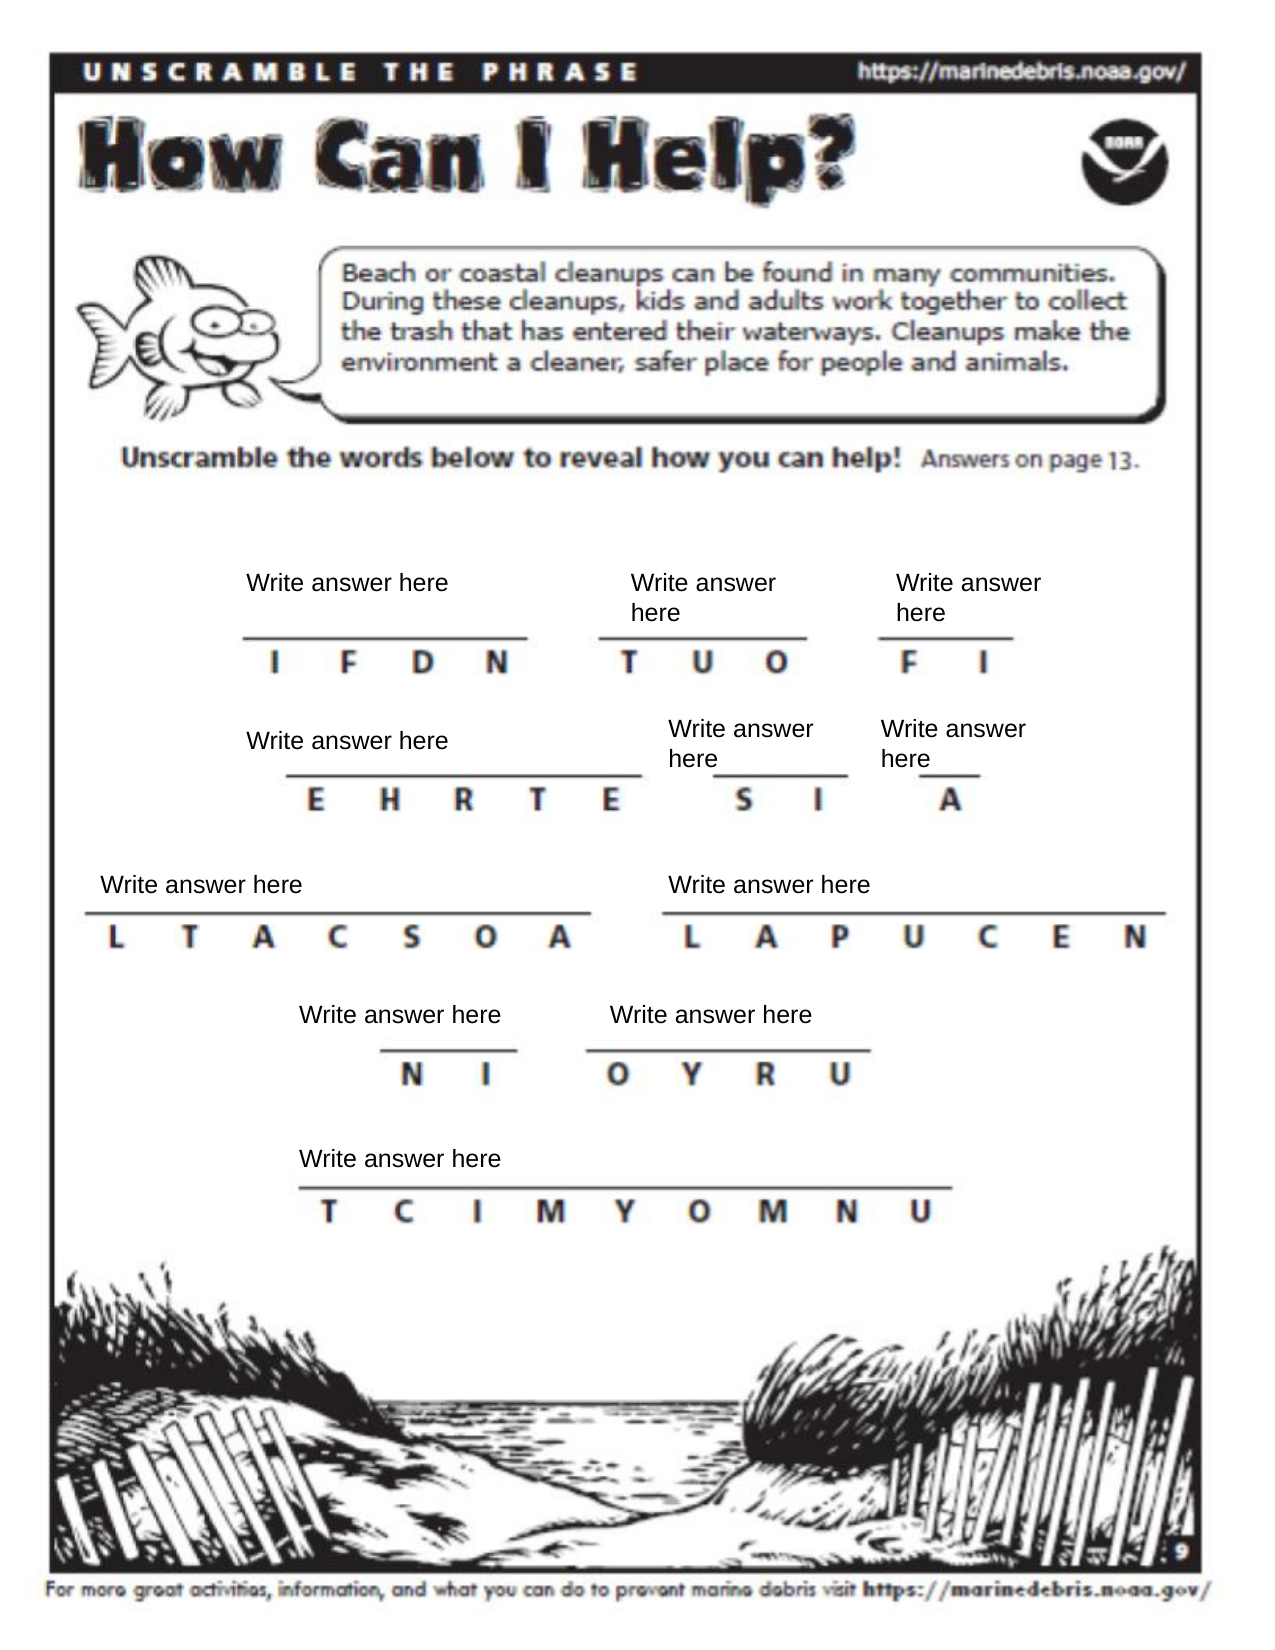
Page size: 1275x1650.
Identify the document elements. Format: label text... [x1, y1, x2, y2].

text_box Write answer here [653, 697, 865, 829]
text_box Write answer here [653, 853, 1184, 985]
text_box Write answer here [594, 984, 866, 1115]
text_box Write answer here [865, 697, 1095, 829]
text_box Write answer here [231, 709, 616, 841]
text_box Write answer here [615, 551, 797, 683]
text_box Write answer here [85, 853, 616, 985]
text_box Write answer here [231, 551, 556, 683]
picture [0, 0, 1275, 1650]
text_box Write answer here [881, 551, 1080, 683]
text_box Write answer here [284, 984, 556, 1115]
text_box Write answer here [284, 1127, 815, 1259]
